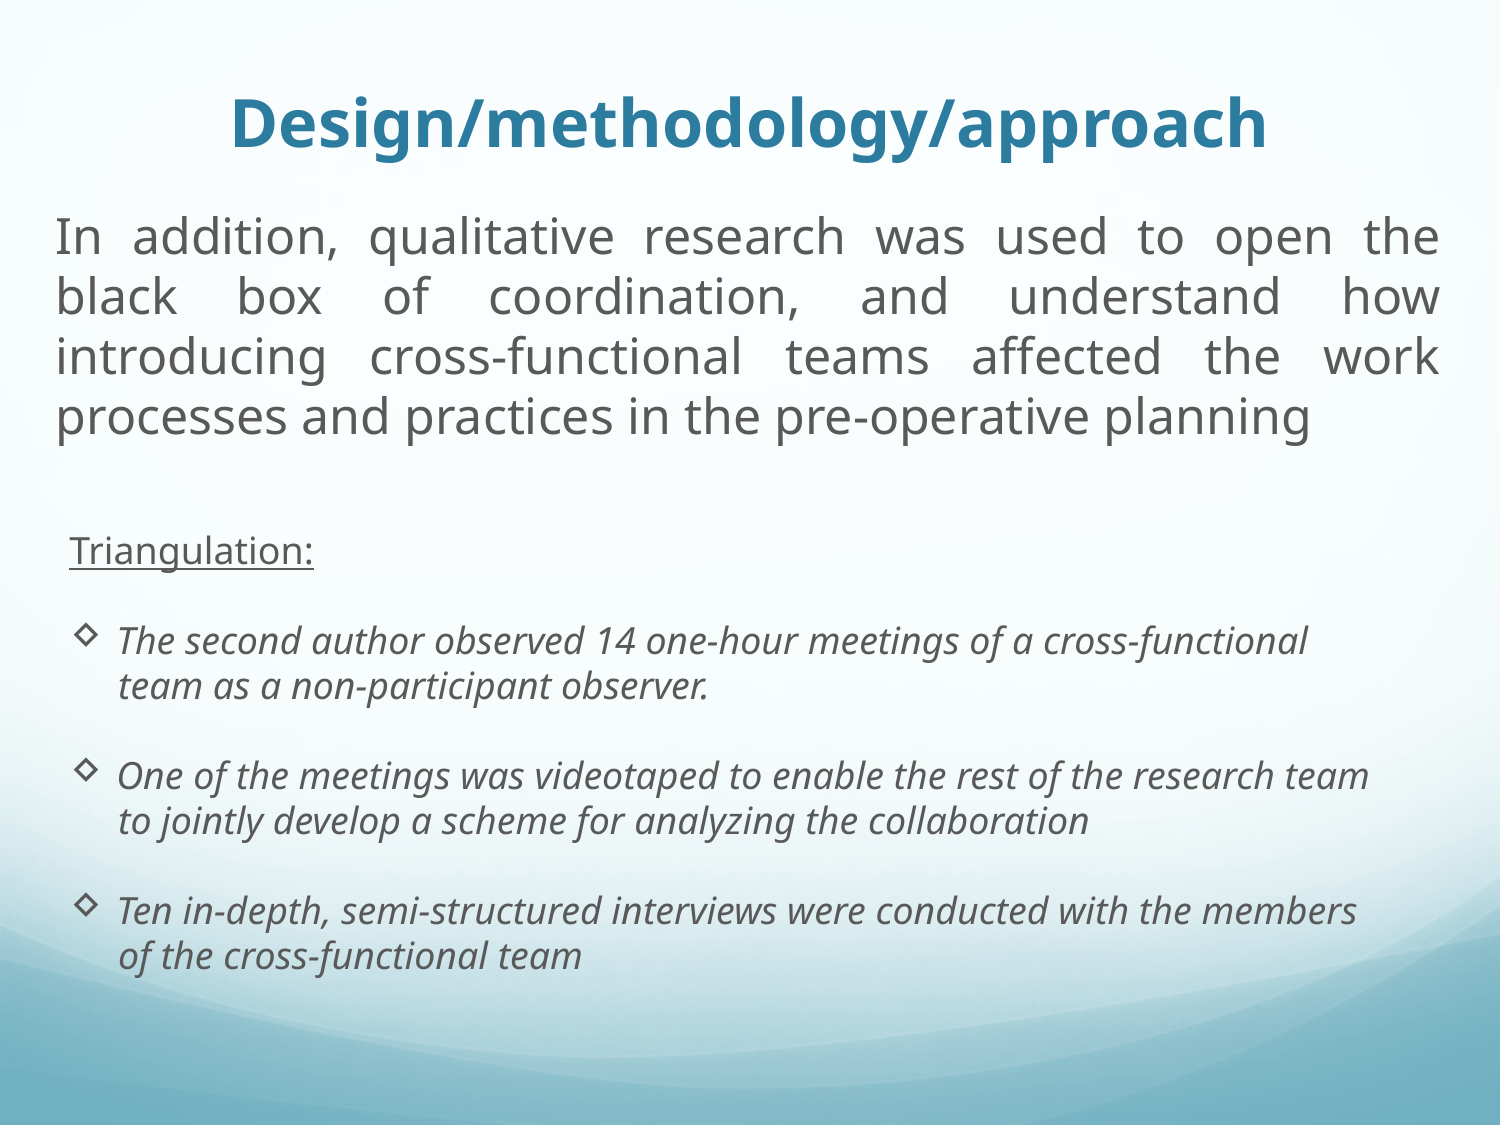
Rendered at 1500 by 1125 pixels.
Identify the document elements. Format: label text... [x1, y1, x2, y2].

text_box In addition, qualitative research was used to open the black box of coordination, and understand how introducing cross-functional teams affected the work processes and practices in the pre-operative planning [41, 197, 1457, 453]
title Design/methodology/approach [90, 28, 1410, 197]
text_box Triangulation: The second author observed 14 one-hour meetings of a cross-functional team as a non-participant observer. One of the meetings was videotaped to enable the rest of the research team to jointly develop a scheme for analyzing the collaboration Ten in-depth, semi-structured interviews were conducted with the members of the cross-functional team [54, 519, 1387, 985]
